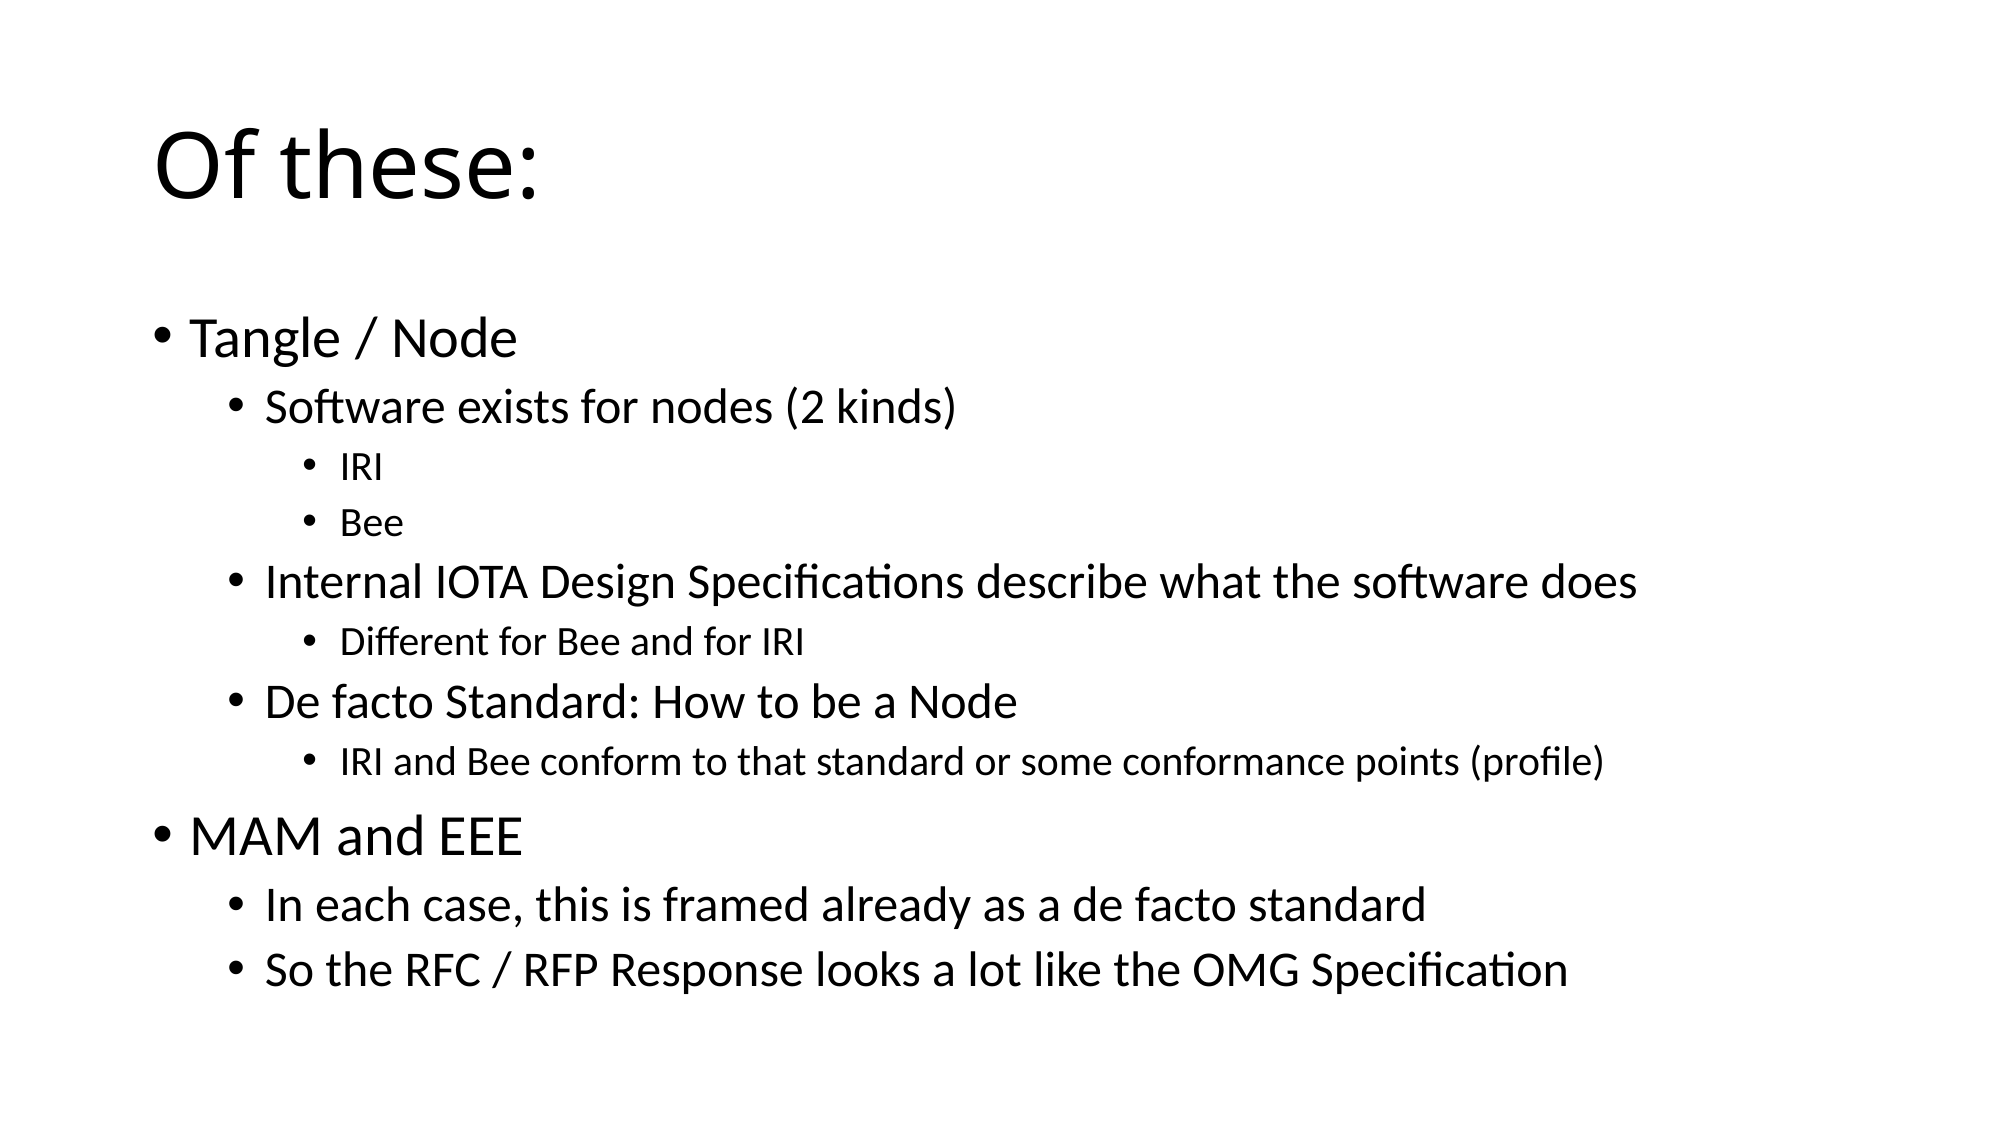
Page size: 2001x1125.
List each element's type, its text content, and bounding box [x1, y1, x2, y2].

list Tangle / Node Software exists for nodes (2 kinds) IRI Bee Internal IOTA Design Specifications describe what the software does Different for Bee and for IRI De facto Standard: How to be a Node IRI and Bee conform to that standard or some conformance points (profile) MAM and EEE In each case, this is framed already as a de facto standard So the RFC / RFP Response looks a lot like the OMG Specification [137, 299, 1863, 1014]
title Of these: [137, 59, 1863, 278]
